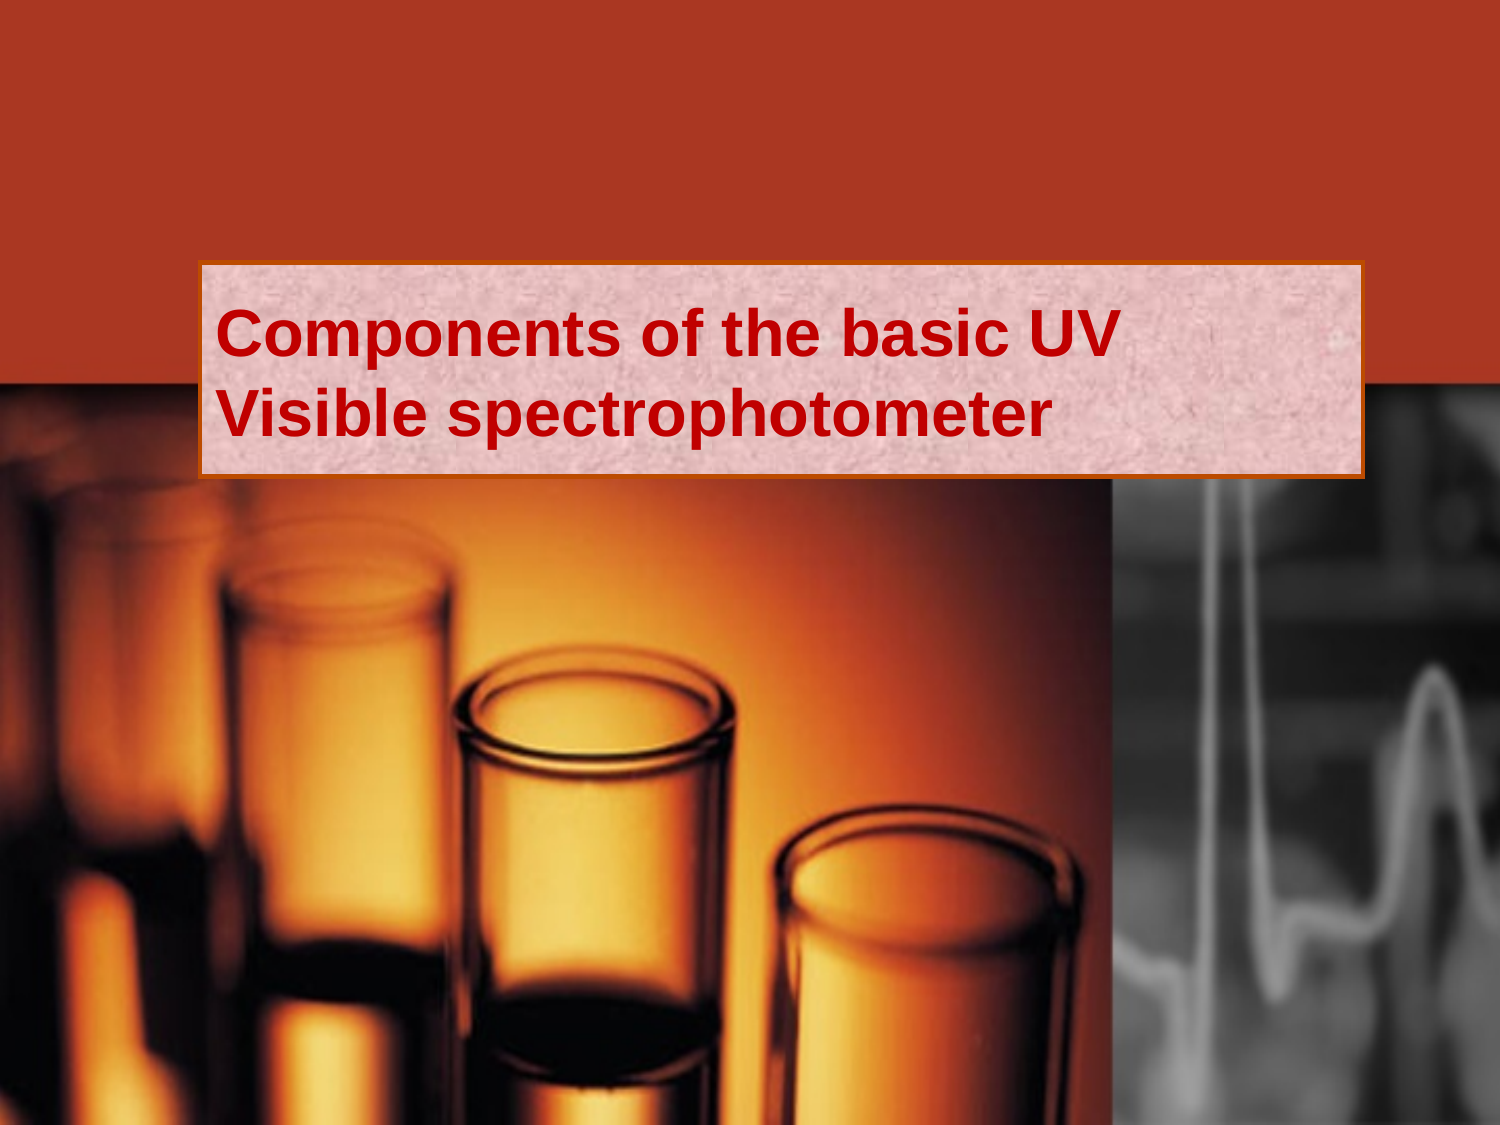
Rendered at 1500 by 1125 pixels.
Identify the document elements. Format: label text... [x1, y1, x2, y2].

title Components of the basic UV Visible spectrophotometer [198, 260, 1365, 479]
picture [0, 0, 1500, 1125]
